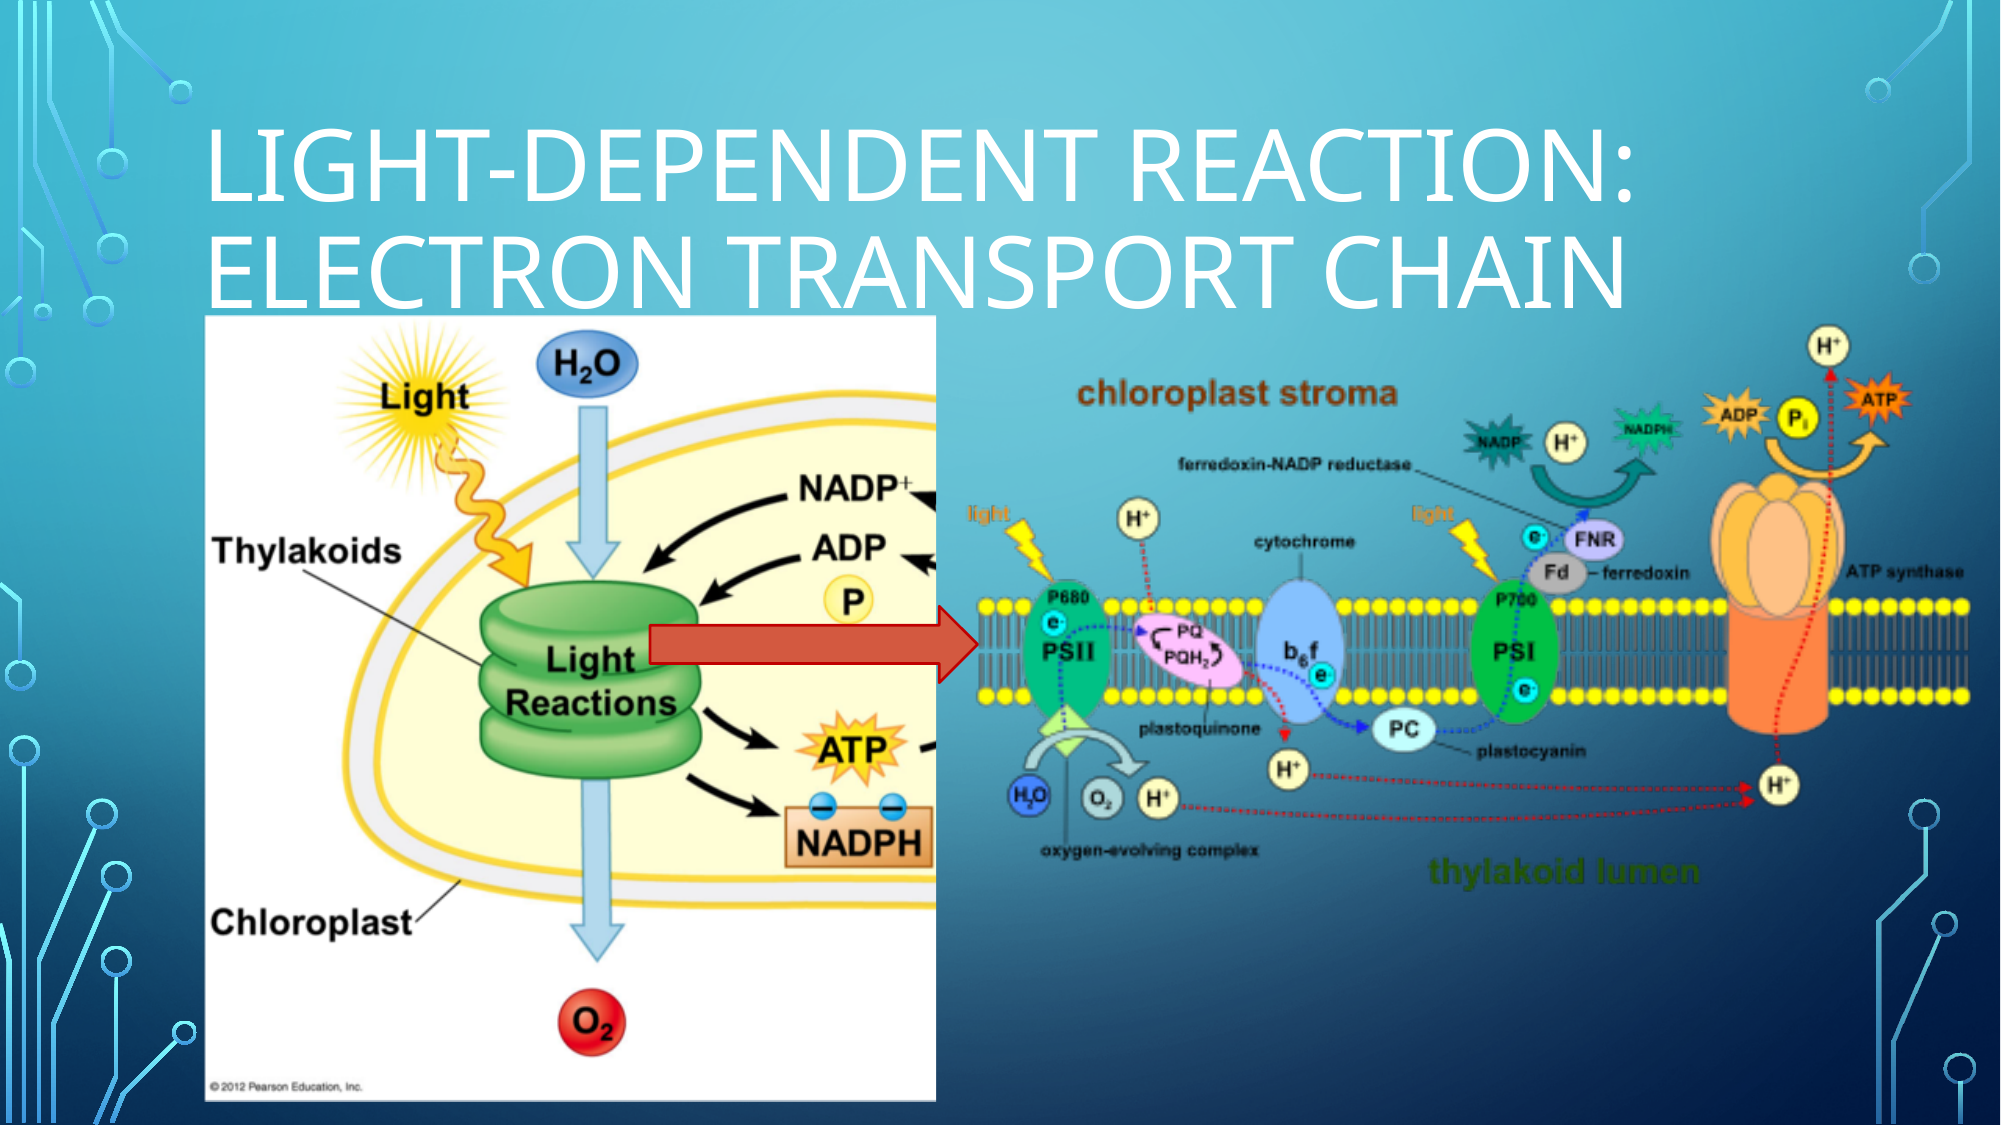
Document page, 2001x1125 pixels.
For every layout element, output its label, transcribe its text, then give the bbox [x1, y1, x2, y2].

title Light-dependent Reaction: Electron Transport Chain [187, 101, 1813, 344]
text_box [937, 604, 956, 684]
picture [186, 315, 937, 1102]
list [956, 315, 1977, 897]
